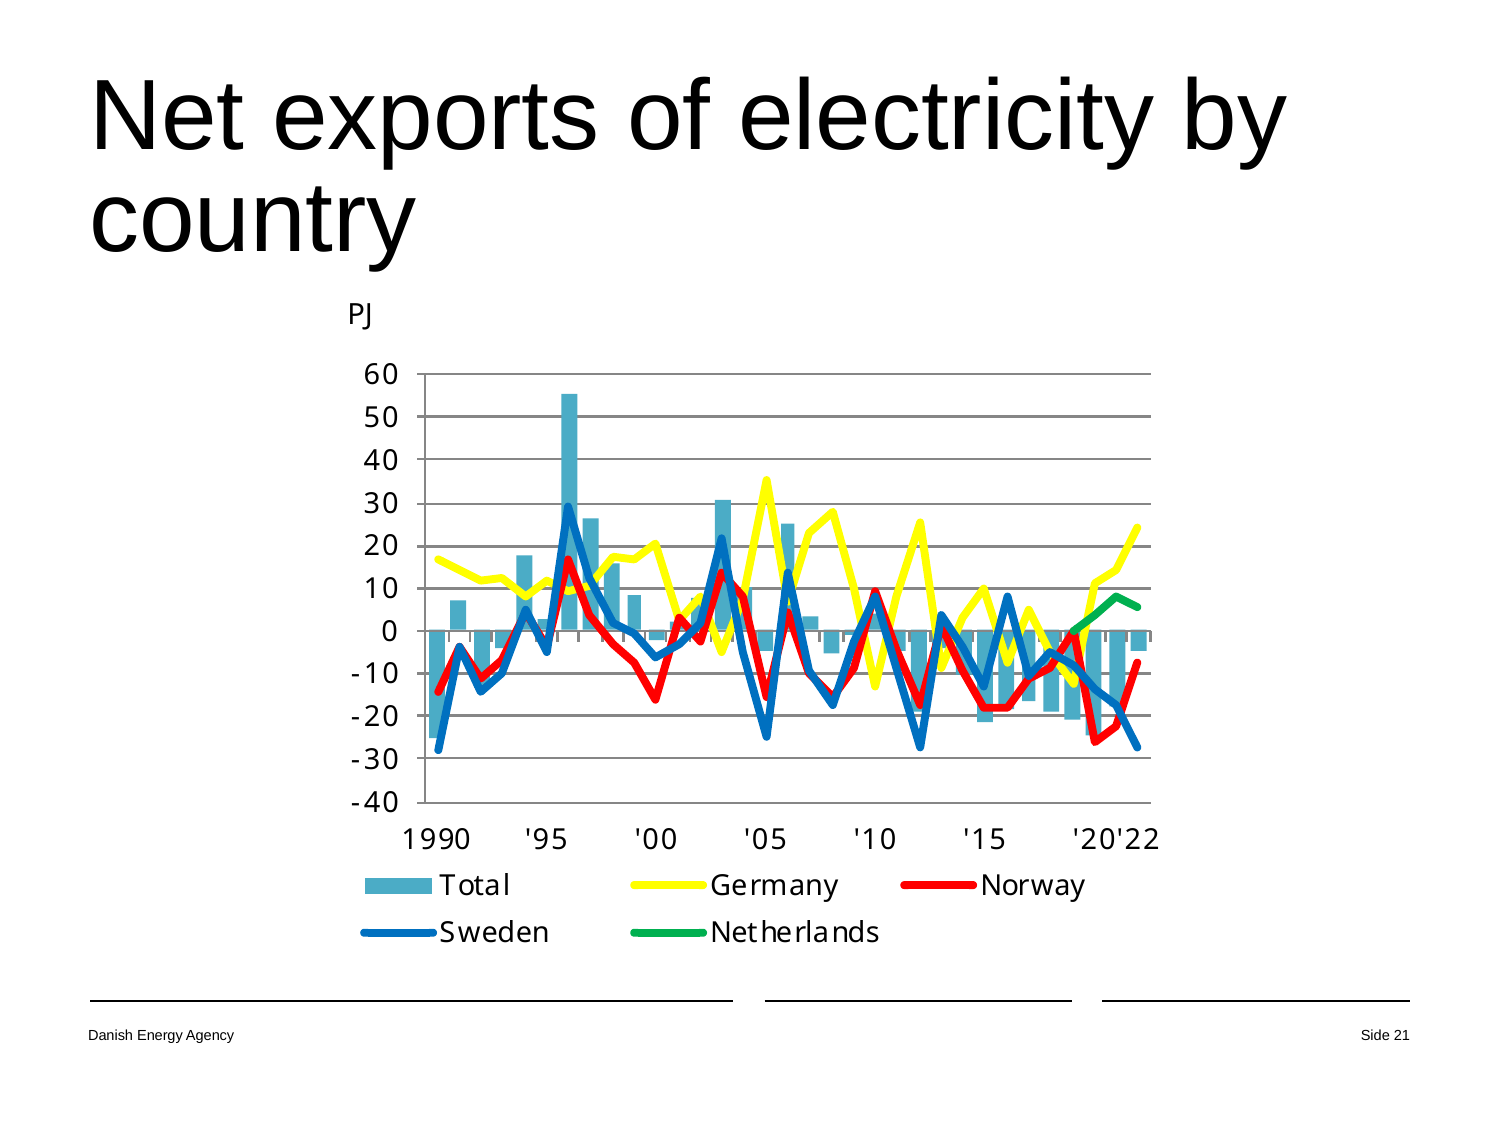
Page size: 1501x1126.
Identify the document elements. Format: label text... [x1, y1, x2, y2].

title Net exports of electricity by country [74, 66, 1425, 282]
text_box PJ [325, 287, 420, 332]
footer Danish Energy Agency [73, 1018, 549, 1078]
slide_number Side 21 [1292, 1018, 1425, 1078]
picture [295, 334, 1204, 955]
